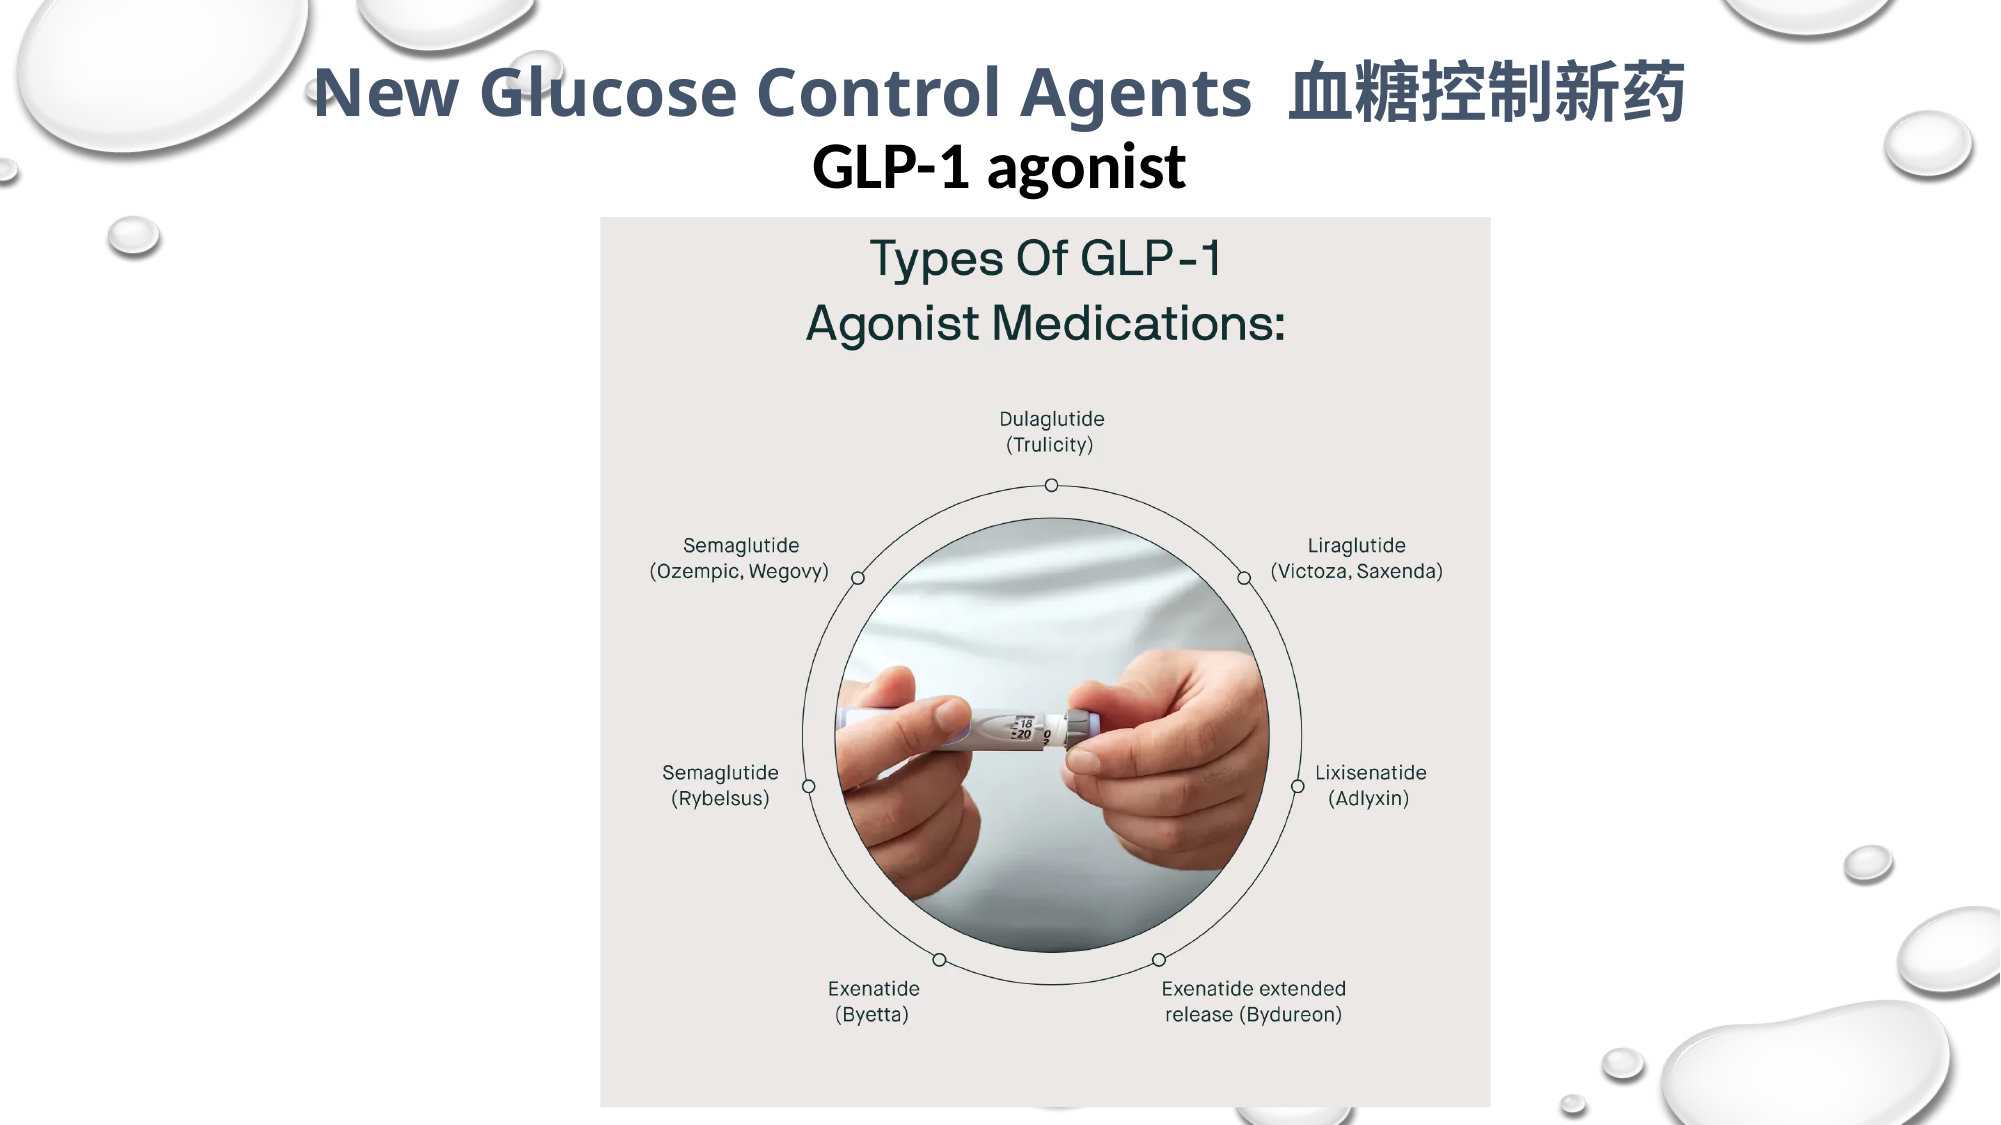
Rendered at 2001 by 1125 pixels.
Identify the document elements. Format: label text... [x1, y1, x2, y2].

picture [0, 0, 2000, 1125]
title New Glucose Control Agents 血糖控制新药 GLP-1 agonist [130, 0, 1870, 262]
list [600, 217, 1491, 1108]
